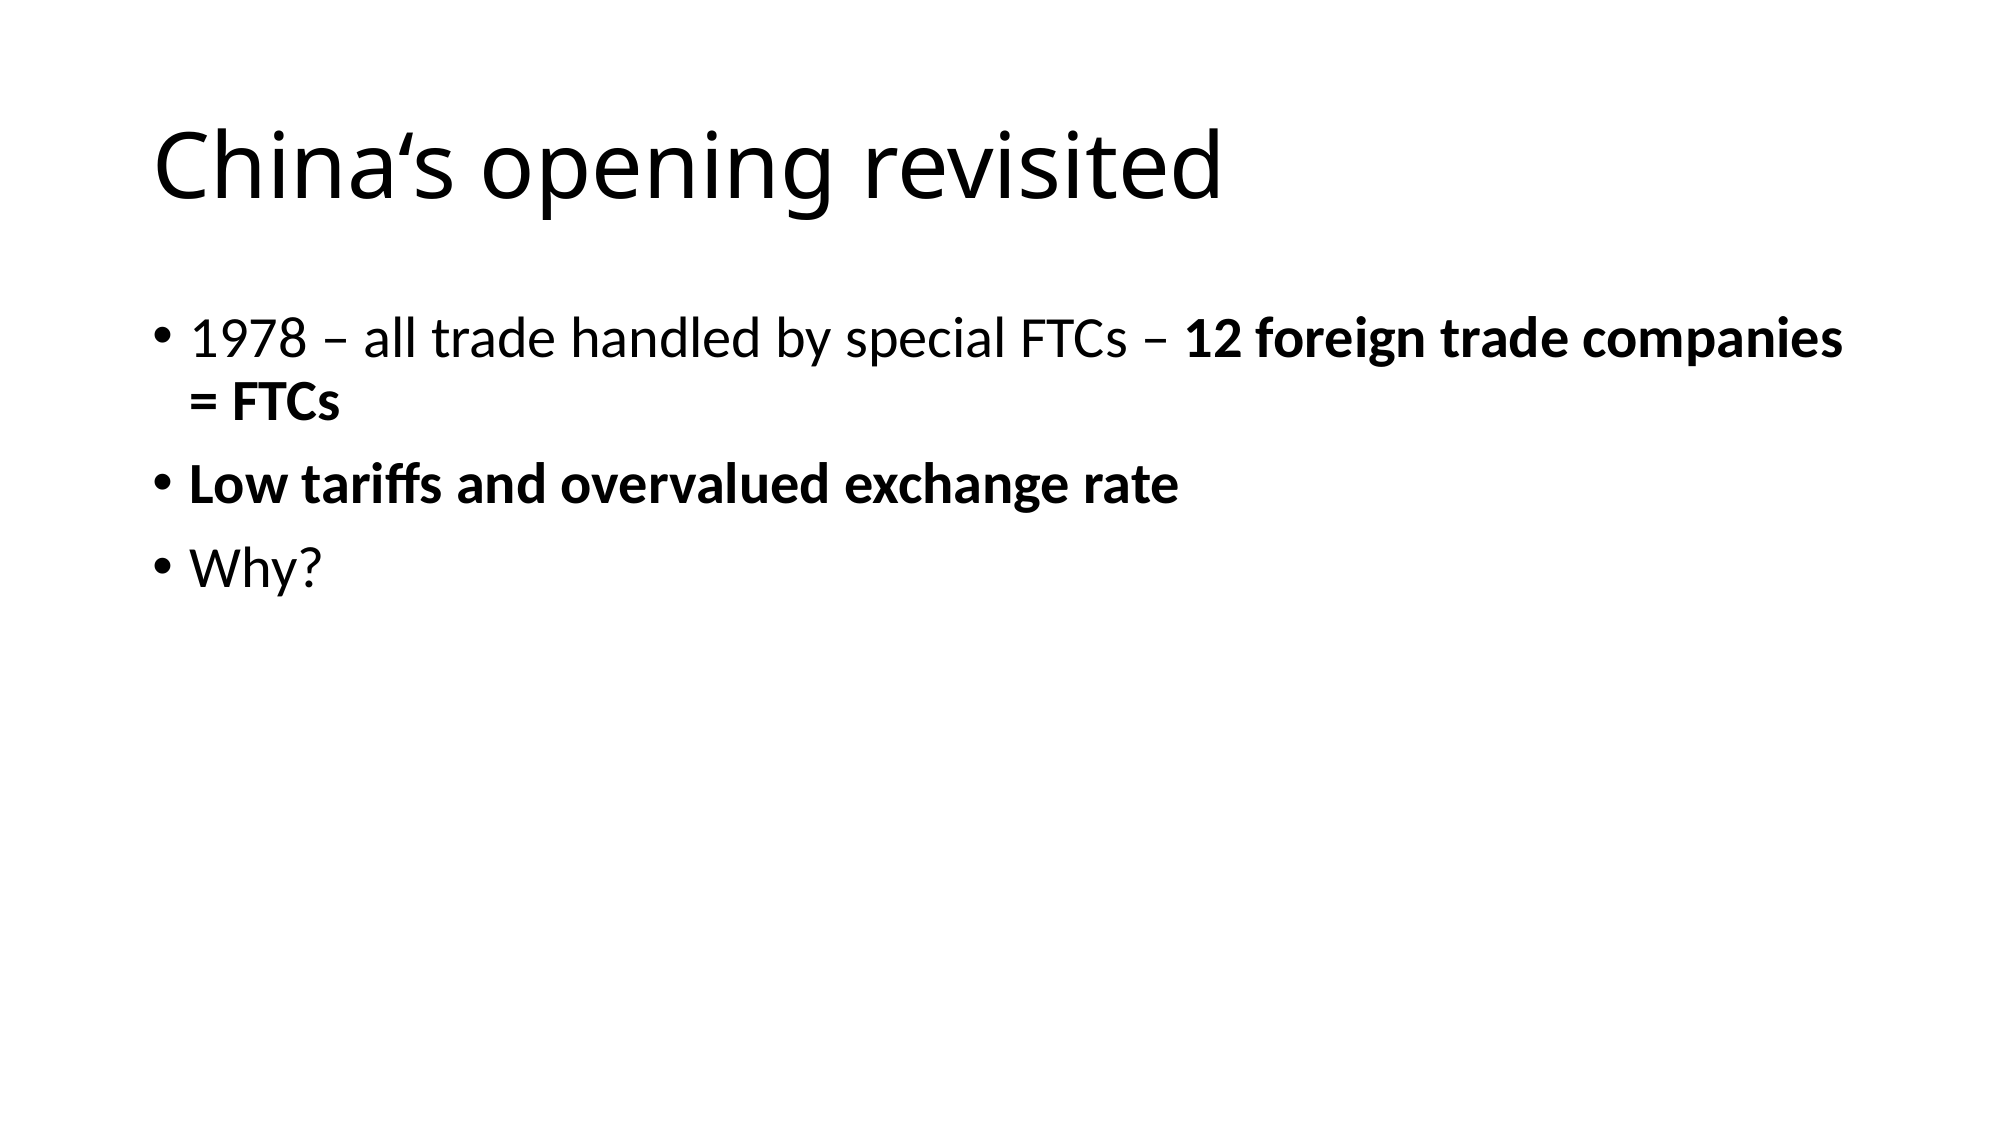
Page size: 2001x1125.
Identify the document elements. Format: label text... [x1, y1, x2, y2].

title China‘s opening revisited [137, 59, 1863, 278]
list 1978 – all trade handled by special FTCs – 12 foreign trade companies = FTCs Low tariffs and overvalued exchange rate Why? [137, 299, 1863, 1014]
